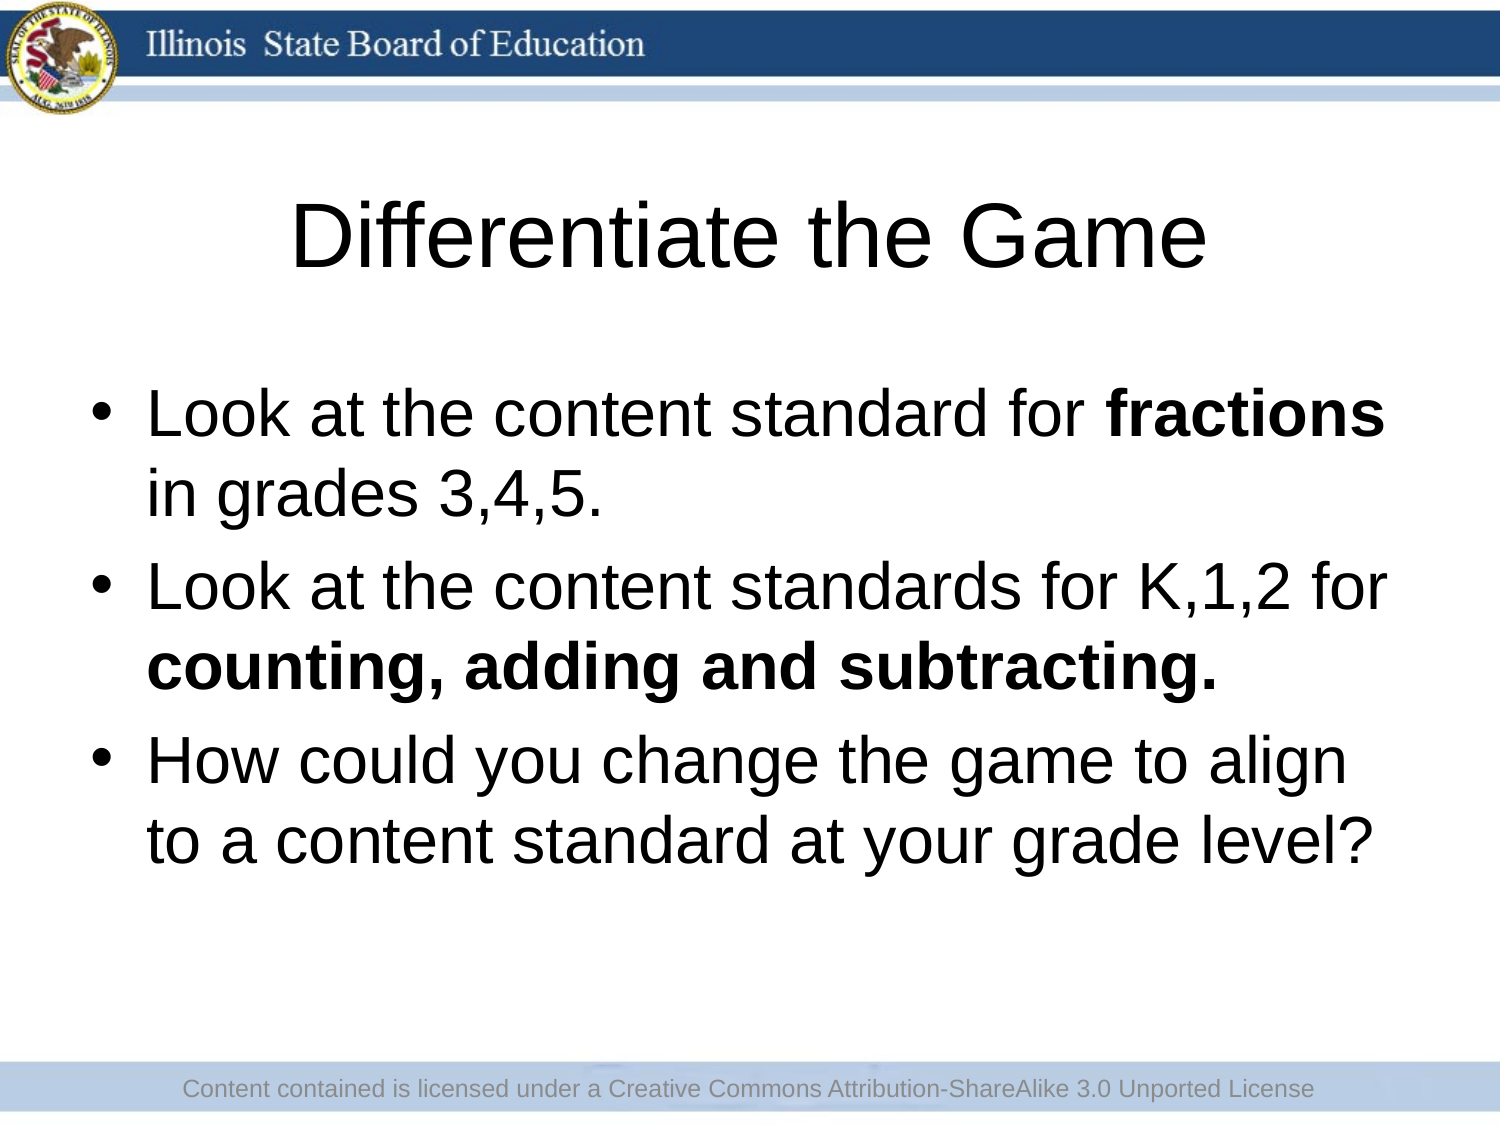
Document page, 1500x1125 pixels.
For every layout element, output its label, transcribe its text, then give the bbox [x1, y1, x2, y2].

footer Content contained is licensed under a Creative Commons Attribution-ShareAlike 3.0 Unported License [150, 1050, 1350, 1125]
picture [0, 0, 1500, 1125]
list Look at the content standard for fractions in grades 3,4,5. Look at the content standards for K,1,2 for counting, adding and subtracting. How could you change the game to align to a content standard at your grade level? [75, 362, 1425, 1025]
title Differentiate the Game [75, 137, 1425, 325]
